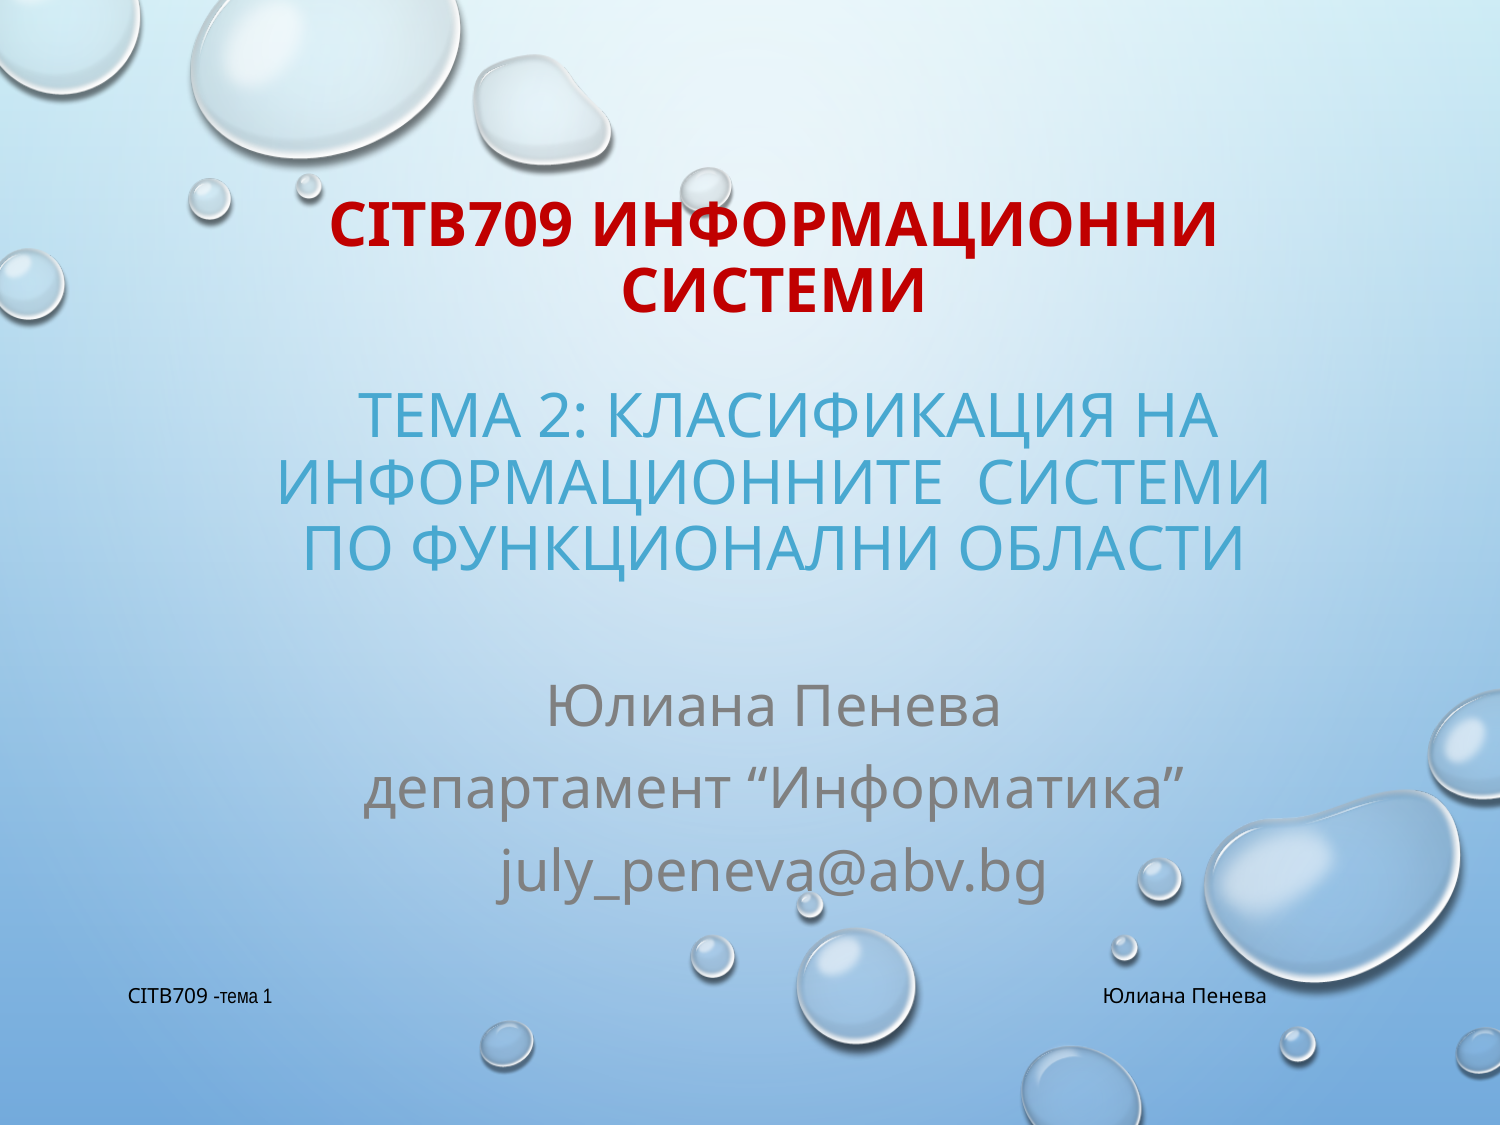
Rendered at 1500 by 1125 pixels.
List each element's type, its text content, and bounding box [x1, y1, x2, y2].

title CITB709 Информационни системи Тема 2: Класификация на информационните системи по функционални области [248, 137, 1300, 716]
subtitle Юлиана Пенева департамент “Информатика” july_peneva@abv.bg [270, 668, 1279, 913]
slide_number [1293, 965, 1388, 1025]
picture [0, 0, 1500, 1125]
footer CITB709 -тема 1 [112, 965, 934, 1025]
slide_number Юлиана Пенева [944, 965, 1283, 1025]
